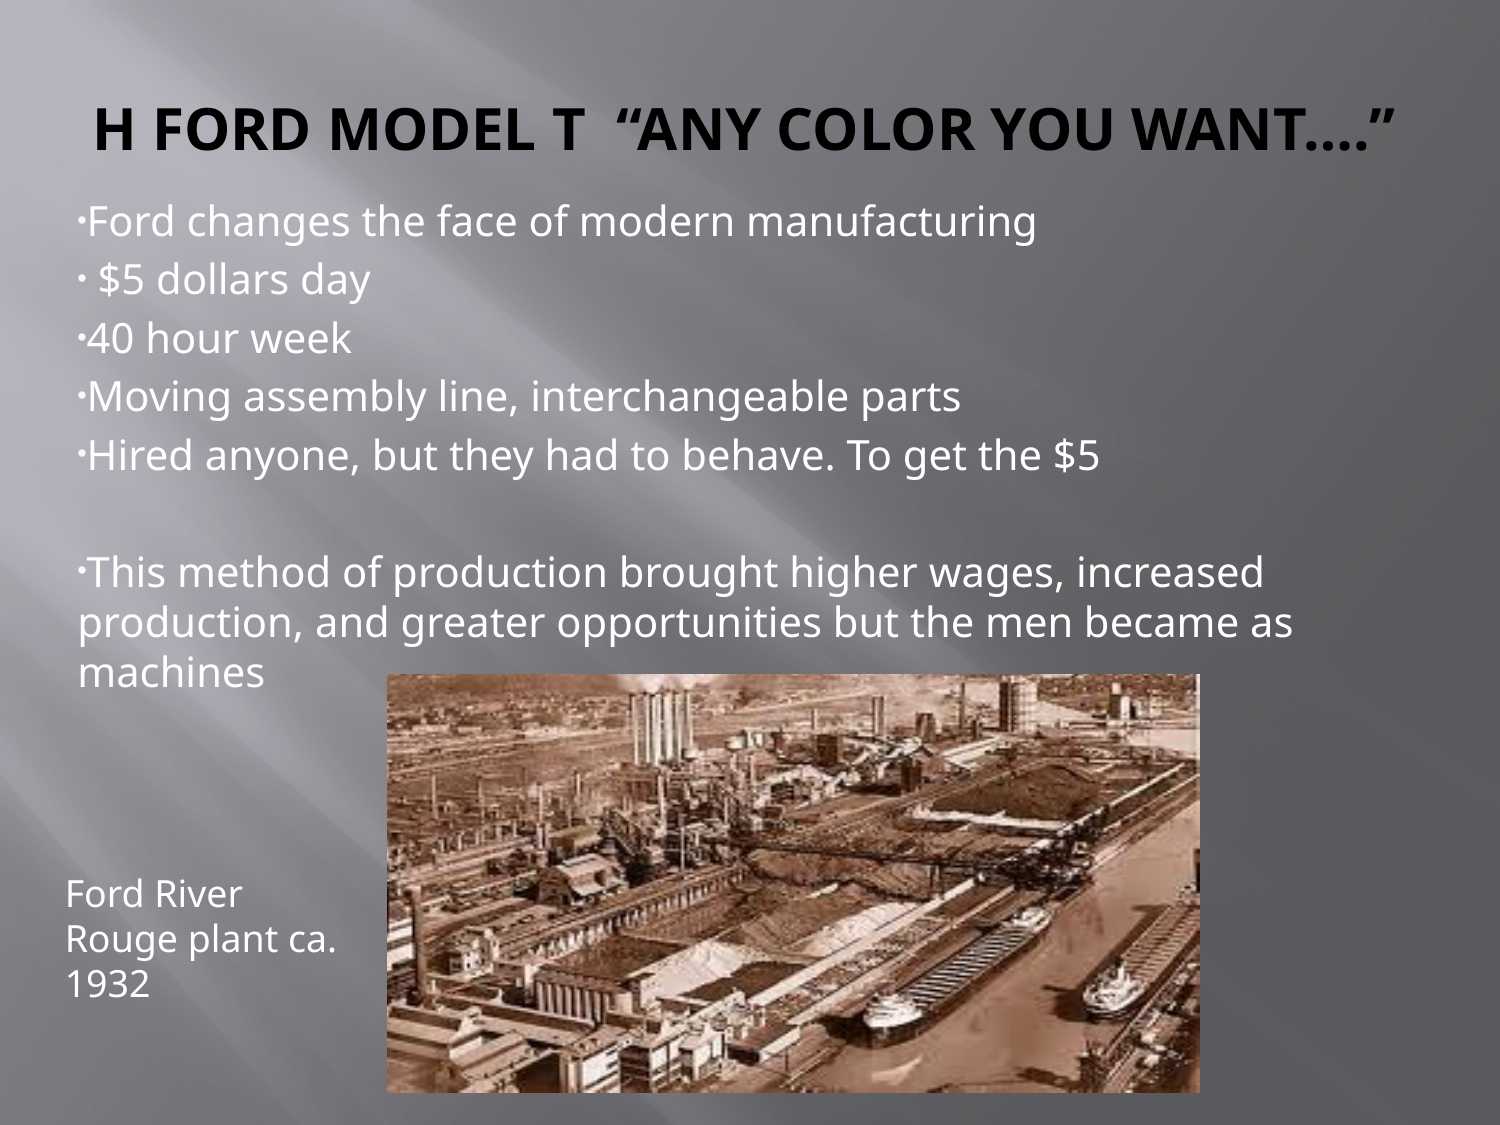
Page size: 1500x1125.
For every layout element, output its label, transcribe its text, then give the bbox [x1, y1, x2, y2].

picture [387, 674, 1201, 1093]
title H Ford Model T “any color you want….” [69, 62, 1420, 163]
subtitle Ford changes the face of modern manufacturing $5 dollars day 40 hour week Moving assembly line, interchangeable parts Hired anyone, but they had to behave. To get the $5 This method of production brought higher wages, increased production, and greater opportunities but the men became as machines [62, 187, 1425, 1100]
text_box Ford River Rouge plant ca. 1932 [50, 862, 375, 1013]
